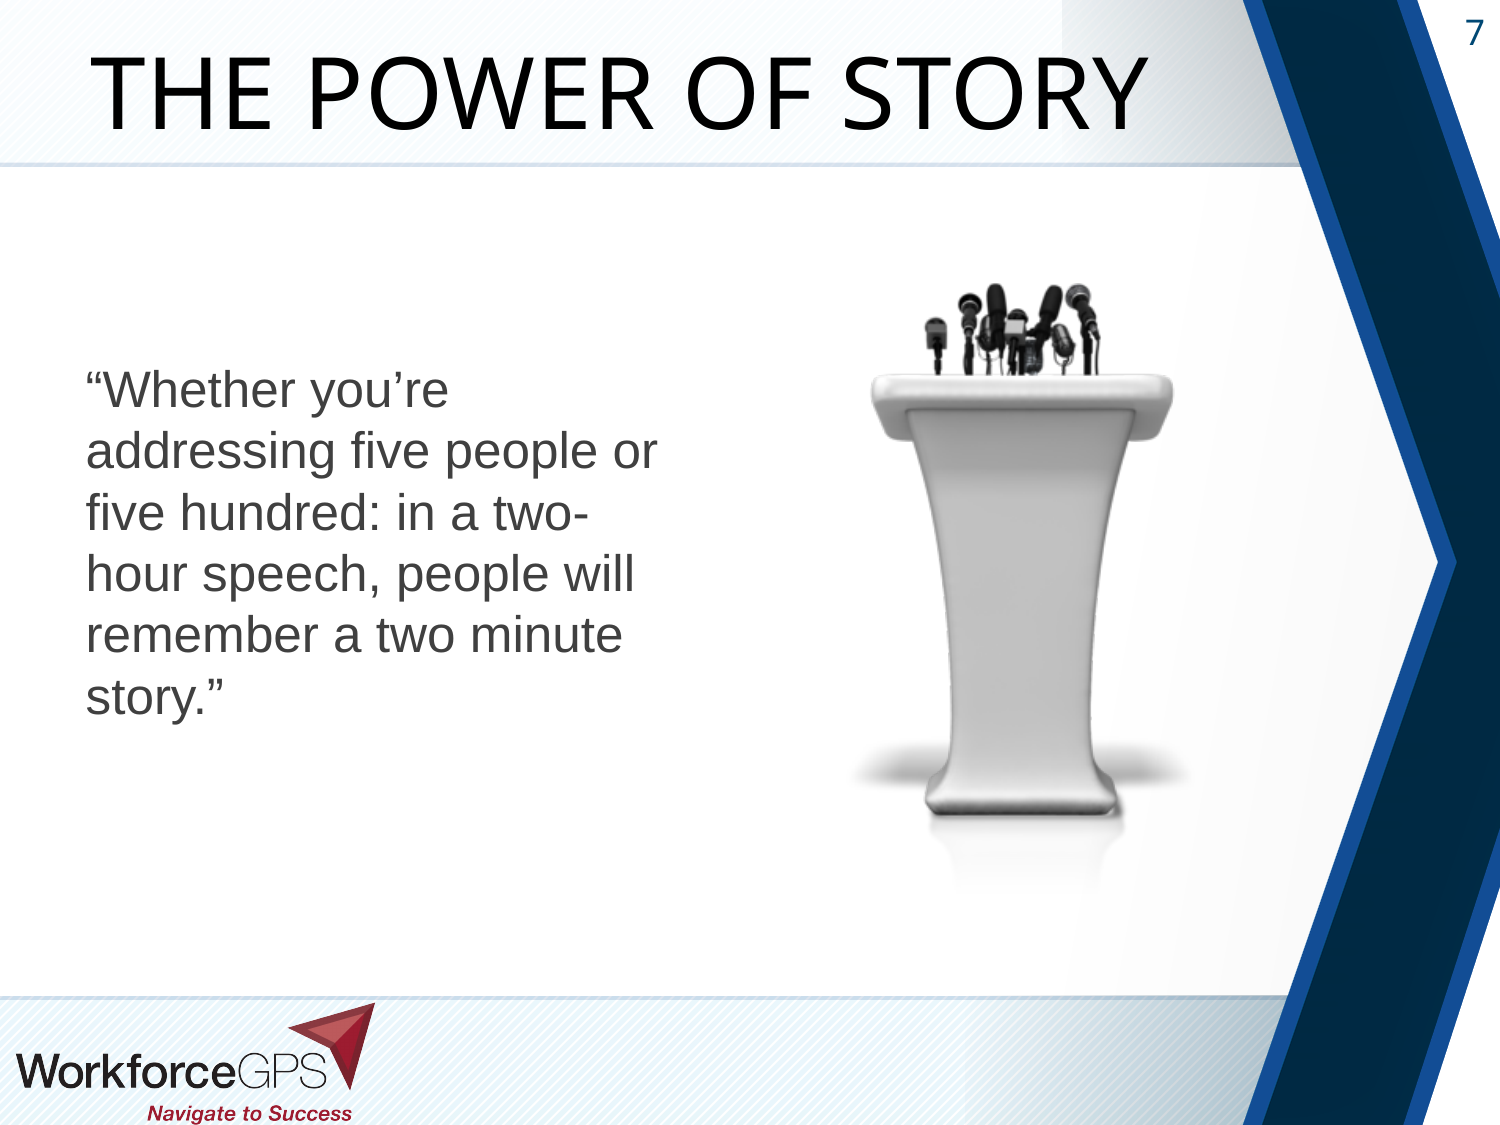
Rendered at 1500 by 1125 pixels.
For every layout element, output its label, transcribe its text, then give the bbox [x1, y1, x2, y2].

title The Power of Story [75, 35, 1209, 163]
list “Whether you’re addressing five people or five hundred: in a two-hour speech, people will remember a two minute story.” [70, 348, 682, 736]
picture [12, 1001, 379, 1125]
picture [1230, 0, 1500, 1125]
picture [836, 268, 1209, 895]
